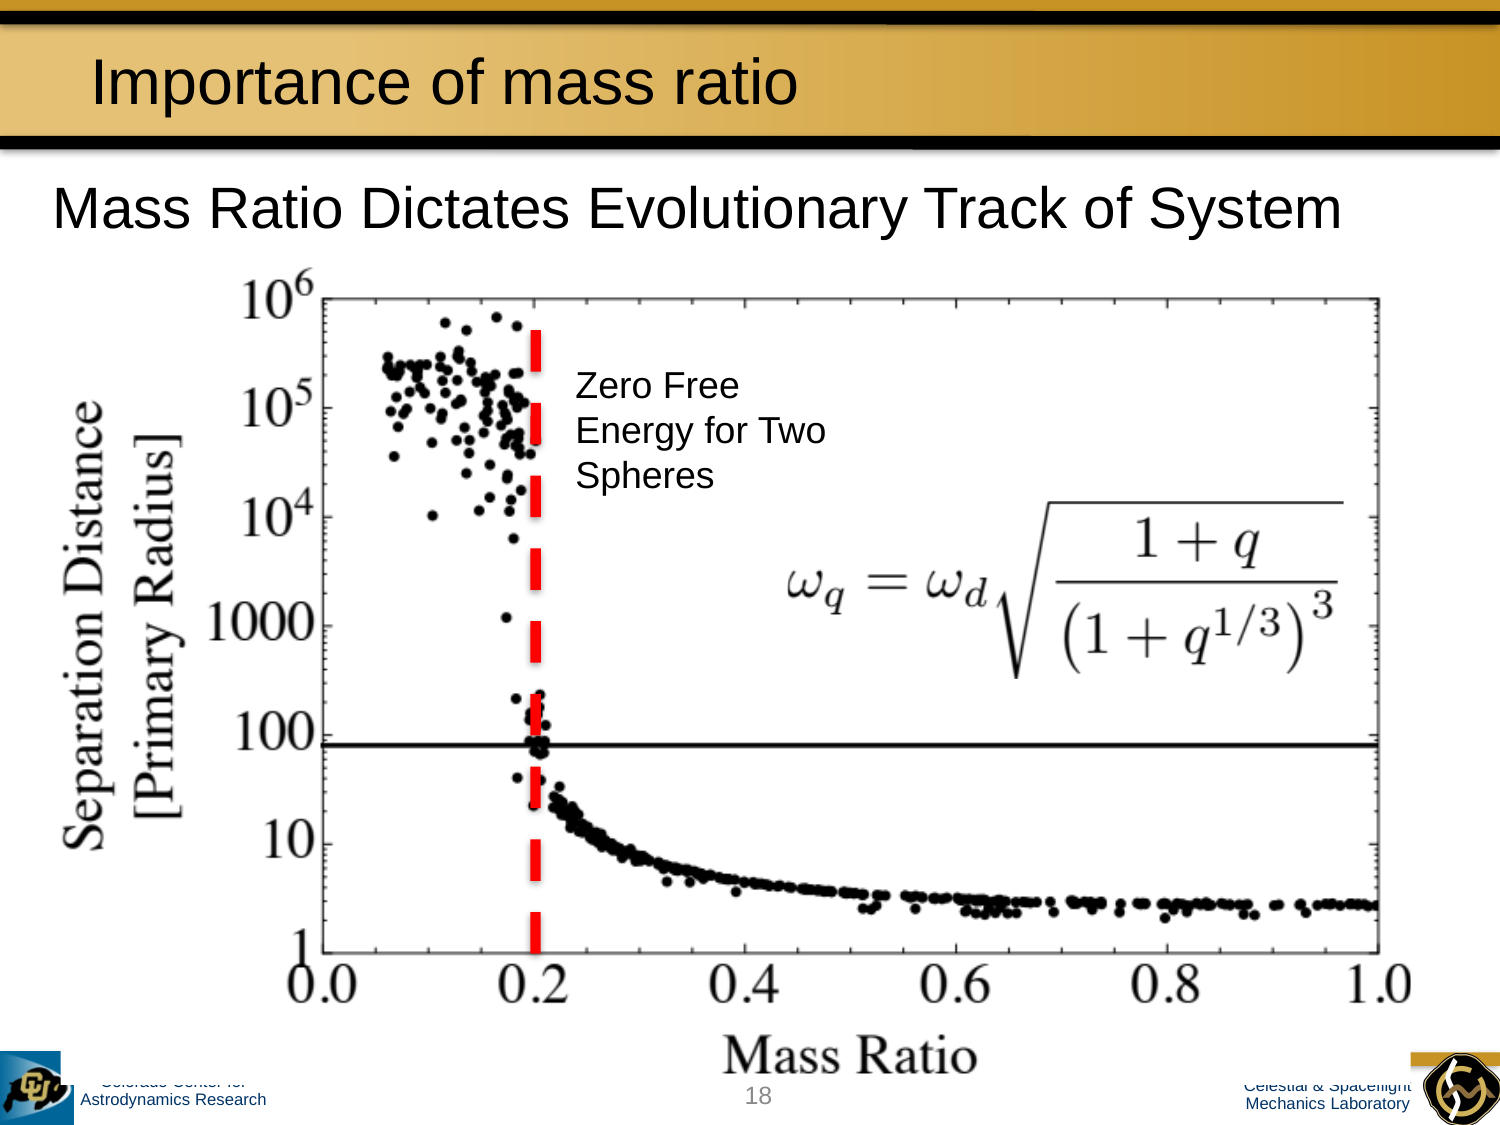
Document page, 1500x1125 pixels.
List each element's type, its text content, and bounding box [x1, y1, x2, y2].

picture [1423, 1053, 1500, 1125]
picture [787, 501, 1344, 680]
title Importance of mass ratio [75, 32, 1425, 125]
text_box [60, 265, 1411, 1085]
list Mass Ratio Dictates Evolutionary Track of System [37, 162, 1438, 1013]
slide_number 18 [712, 1093, 788, 1125]
picture [2, 1055, 71, 1119]
